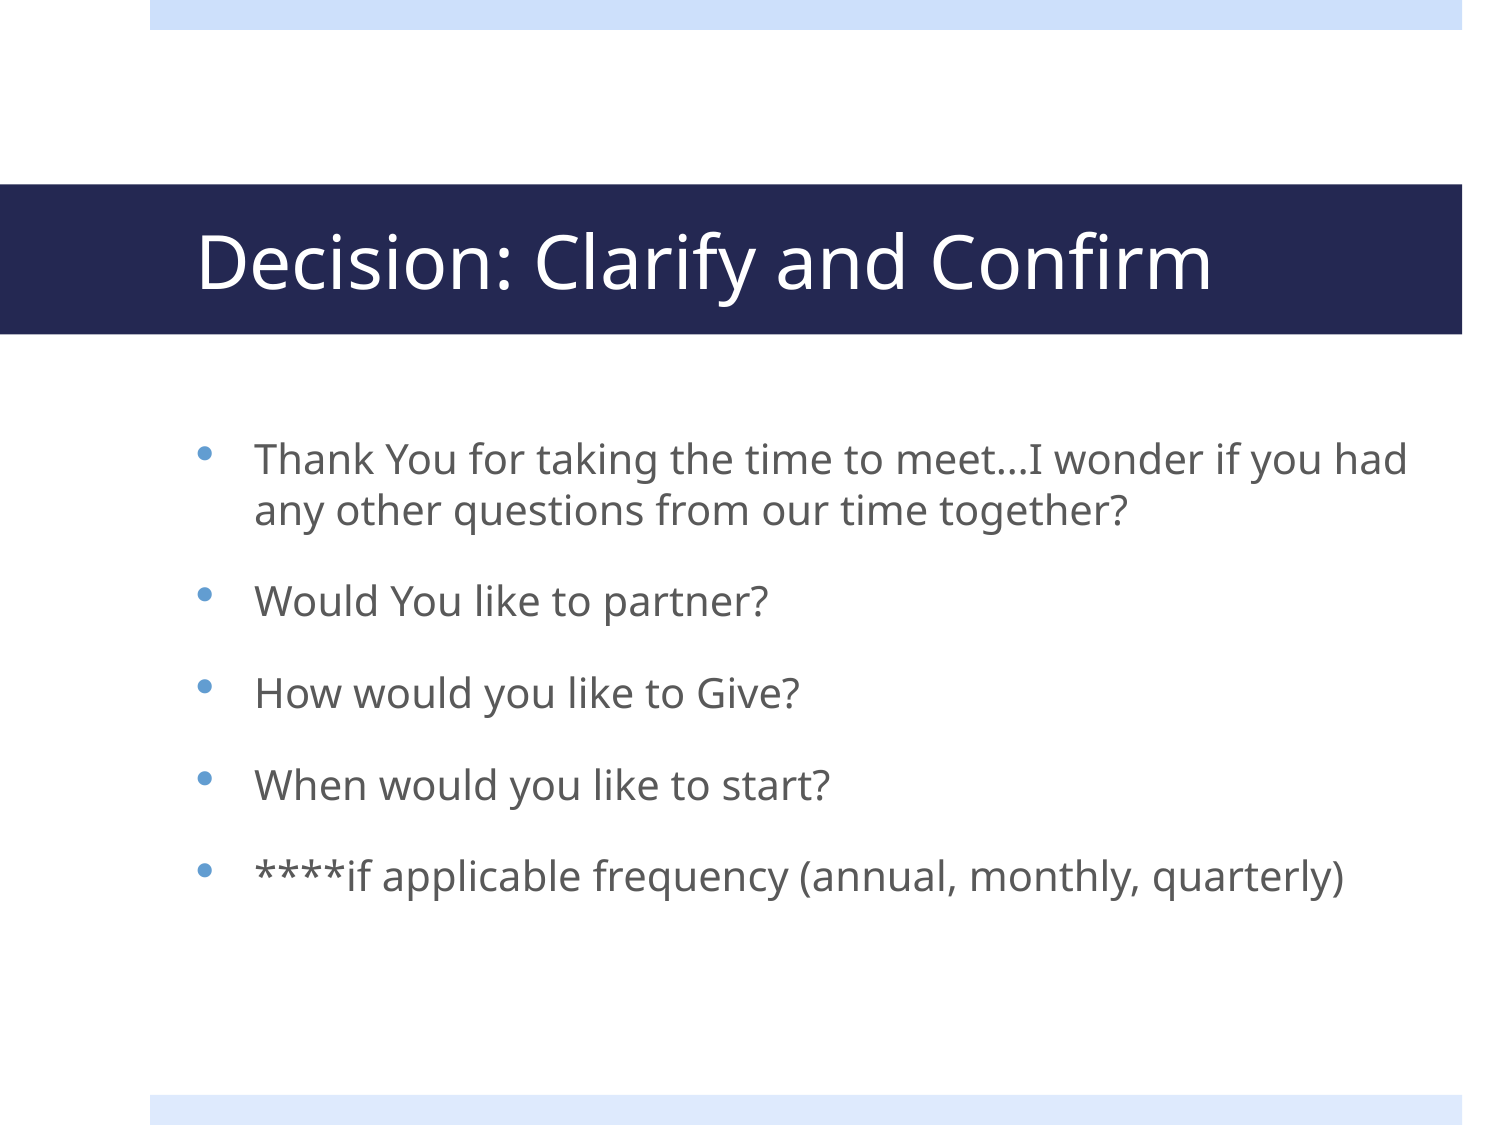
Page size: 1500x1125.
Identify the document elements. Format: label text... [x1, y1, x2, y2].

title Decision: Clarify and Confirm [0, 184, 1463, 335]
list Thank You for taking the time to meet…I wonder if you had any other questions from our time together? Would You like to partner? How would you like to Give? When would you like to start? ****if applicable frequency (annual, monthly, quarterly) [182, 425, 1432, 1028]
